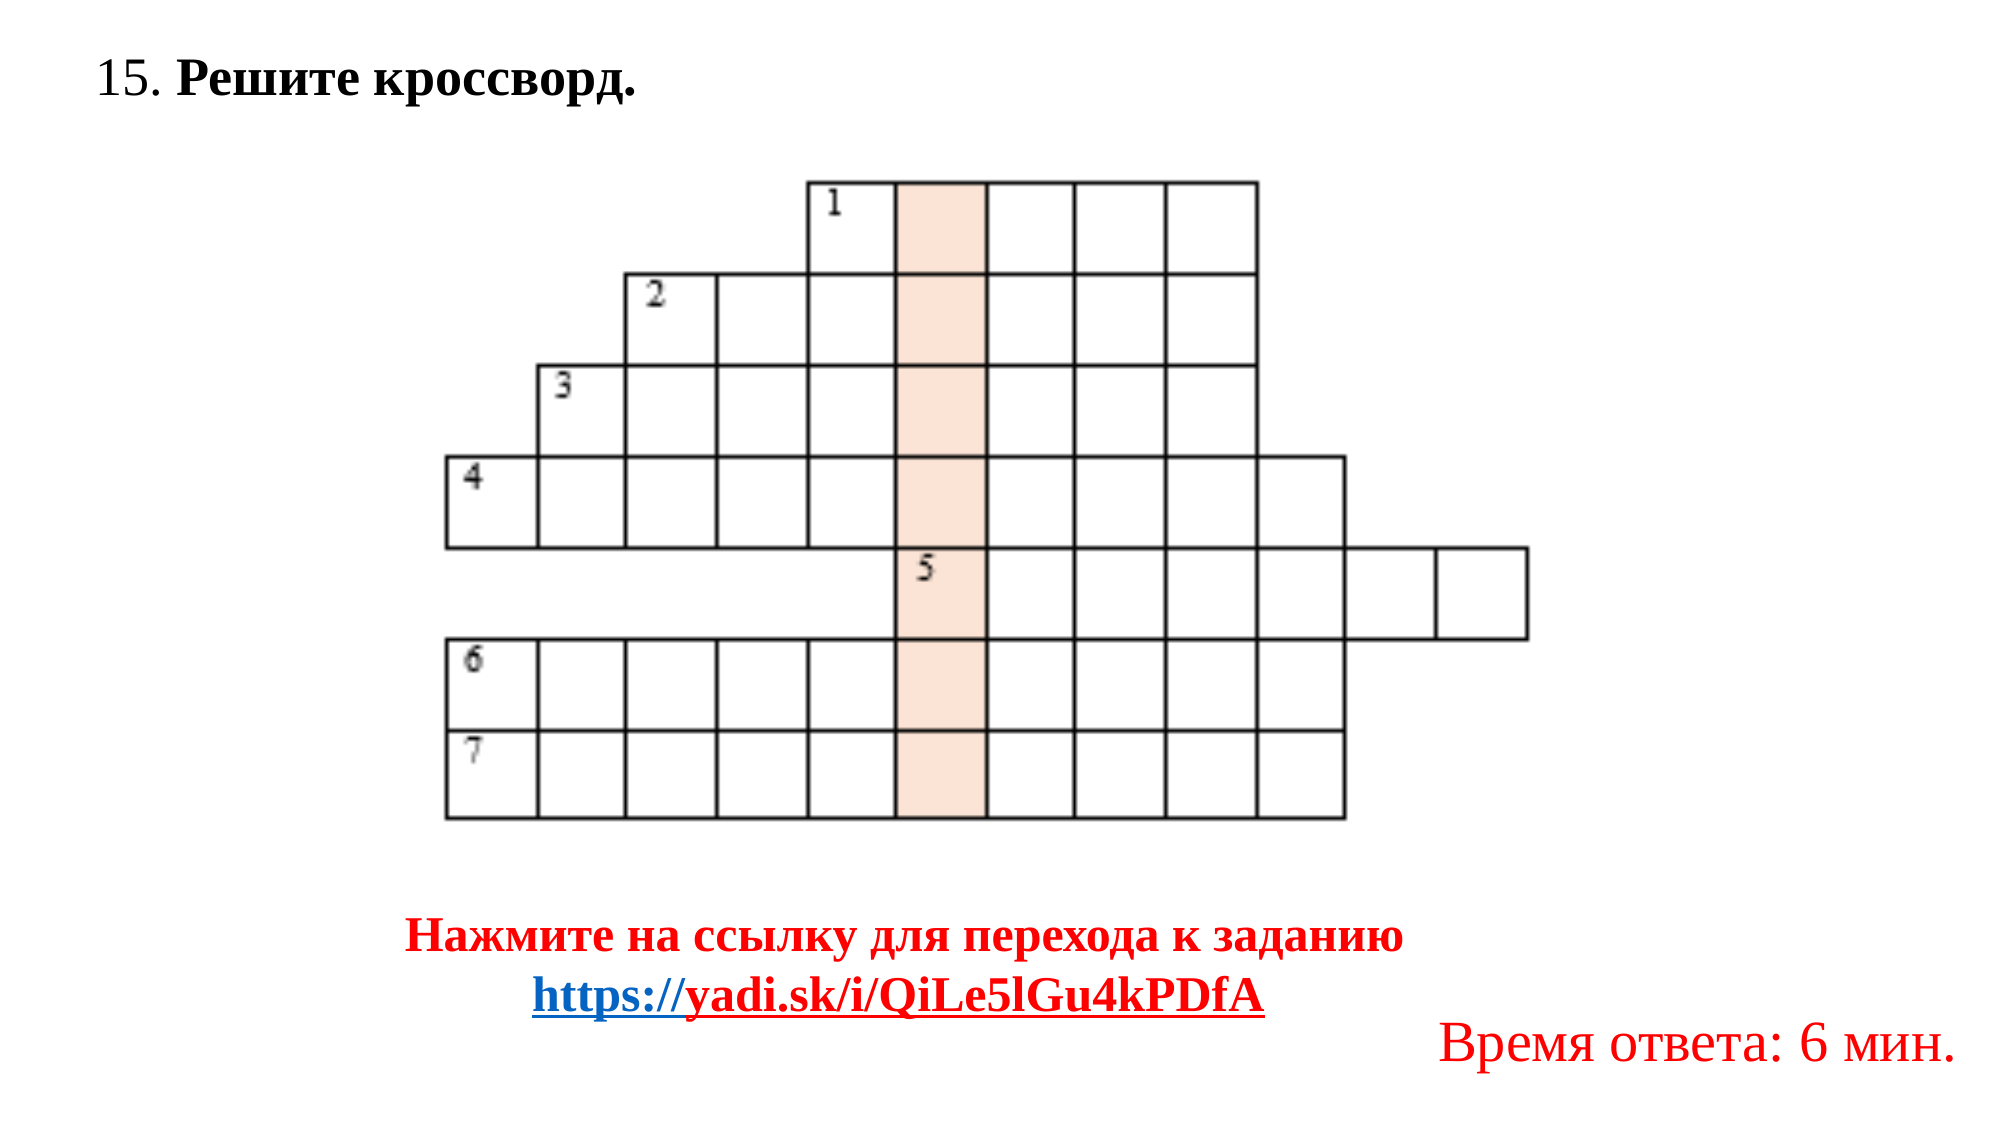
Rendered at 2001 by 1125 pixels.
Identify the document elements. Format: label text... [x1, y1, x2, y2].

picture [393, 152, 1580, 833]
text_box Время ответа: 6 мин. [1423, 995, 1972, 1081]
text_box Нажмите на ссылку для перехода к заданию https://yadi.sk/i/QiLe5lGu4kPDfA [390, 894, 1420, 1090]
list 15. Решите кроссворд. [79, 40, 1893, 945]
